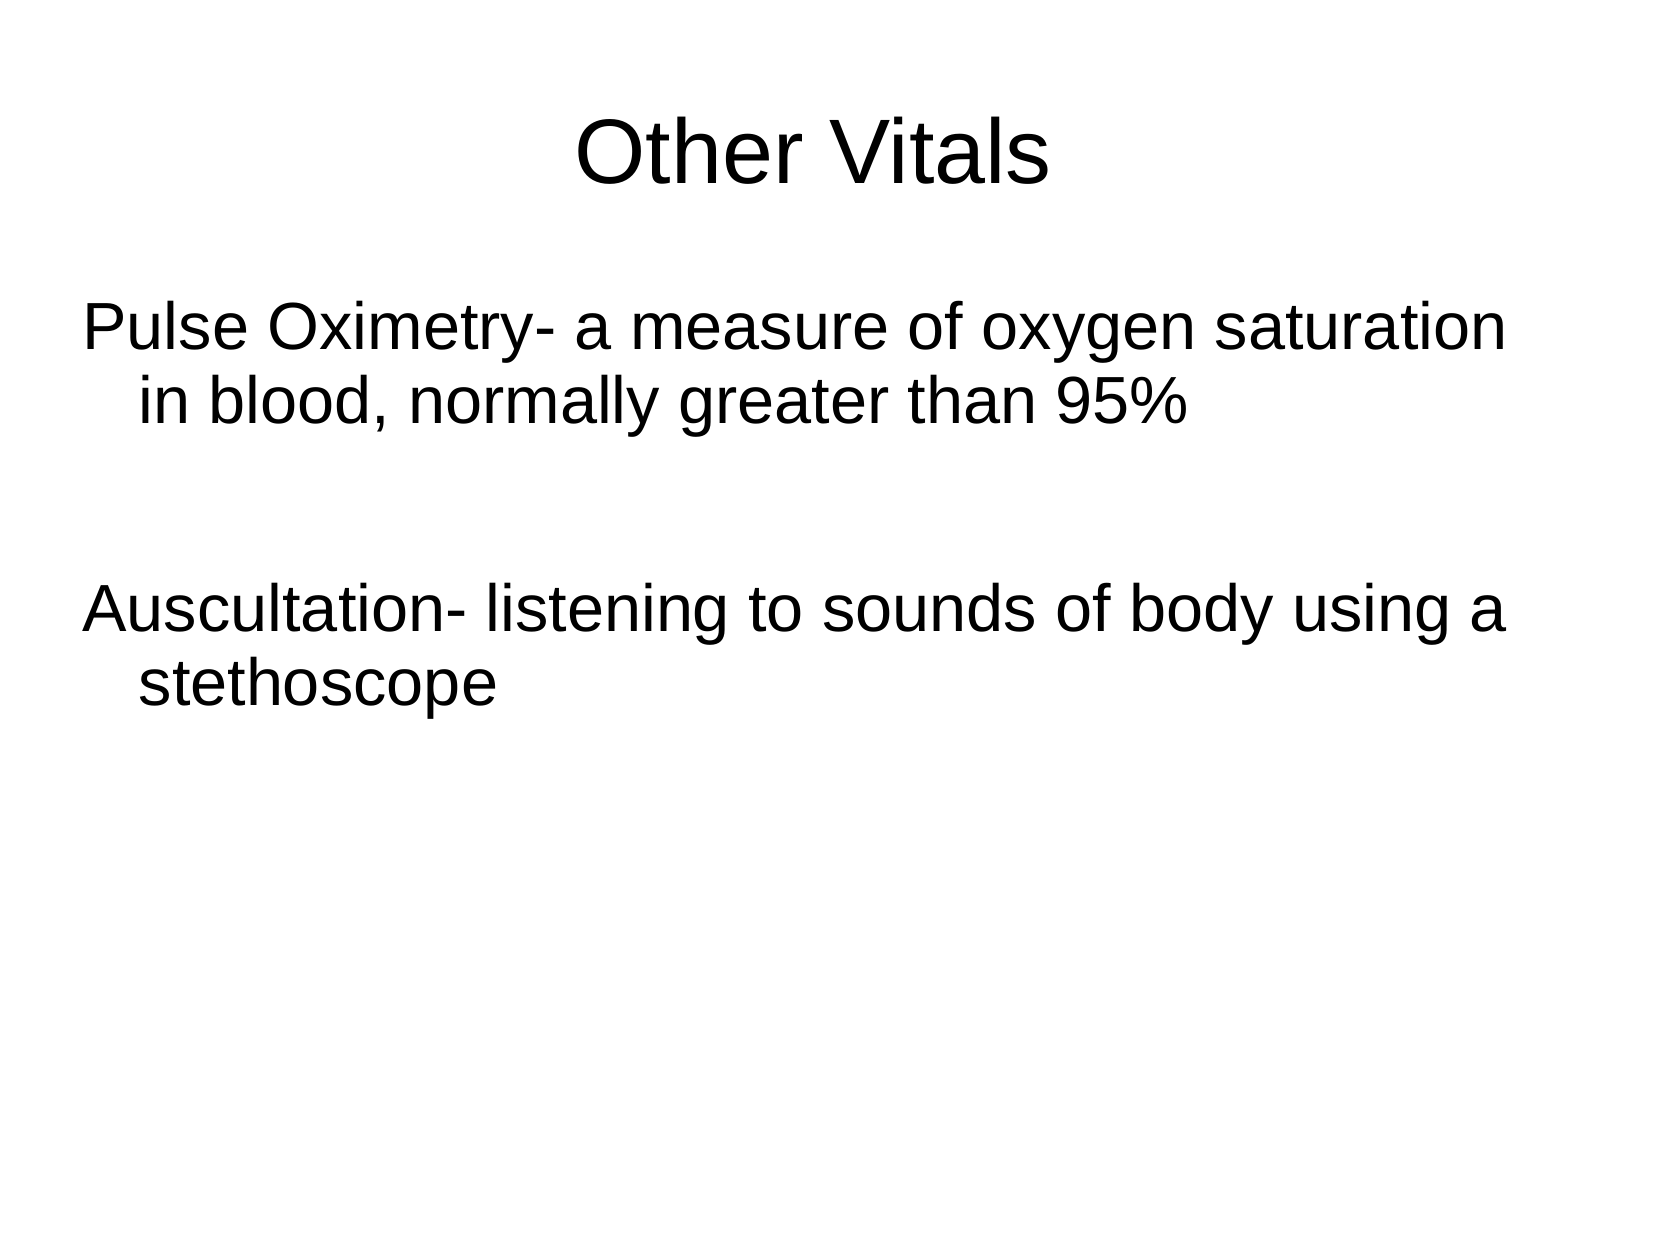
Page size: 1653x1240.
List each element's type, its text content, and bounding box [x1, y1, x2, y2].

title Other Vitals [82, 15, 1571, 289]
list Pulse Oximetry- a measure of oxygen saturation in blood, normally greater than 95% Auscultation- listening to sounds of body using a stethoscope [82, 289, 1571, 1240]
